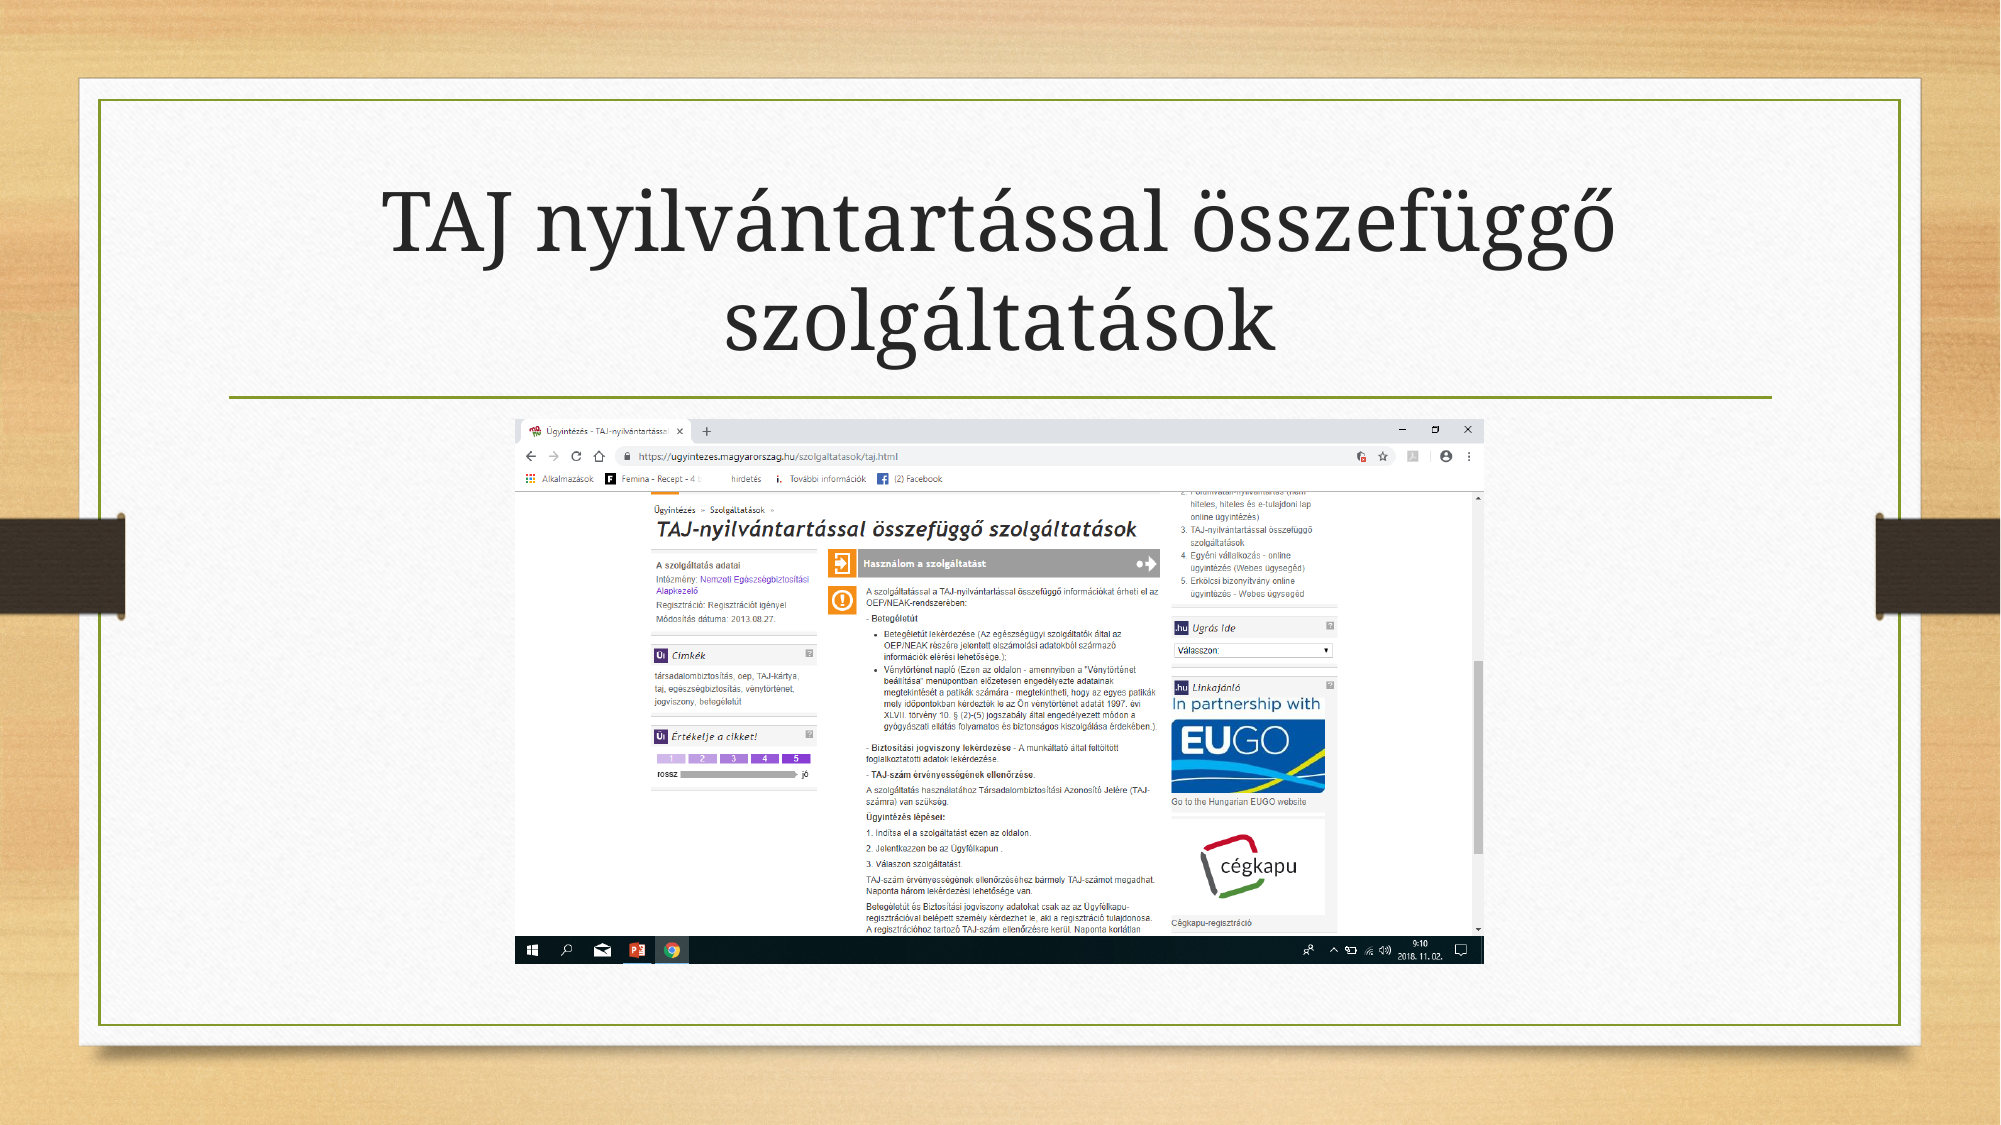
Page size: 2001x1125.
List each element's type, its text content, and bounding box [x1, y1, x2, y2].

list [515, 419, 1485, 964]
picture [0, 0, 2001, 1125]
title TAJ nyilvántartással összefüggő szolgáltatások [212, 161, 1788, 375]
